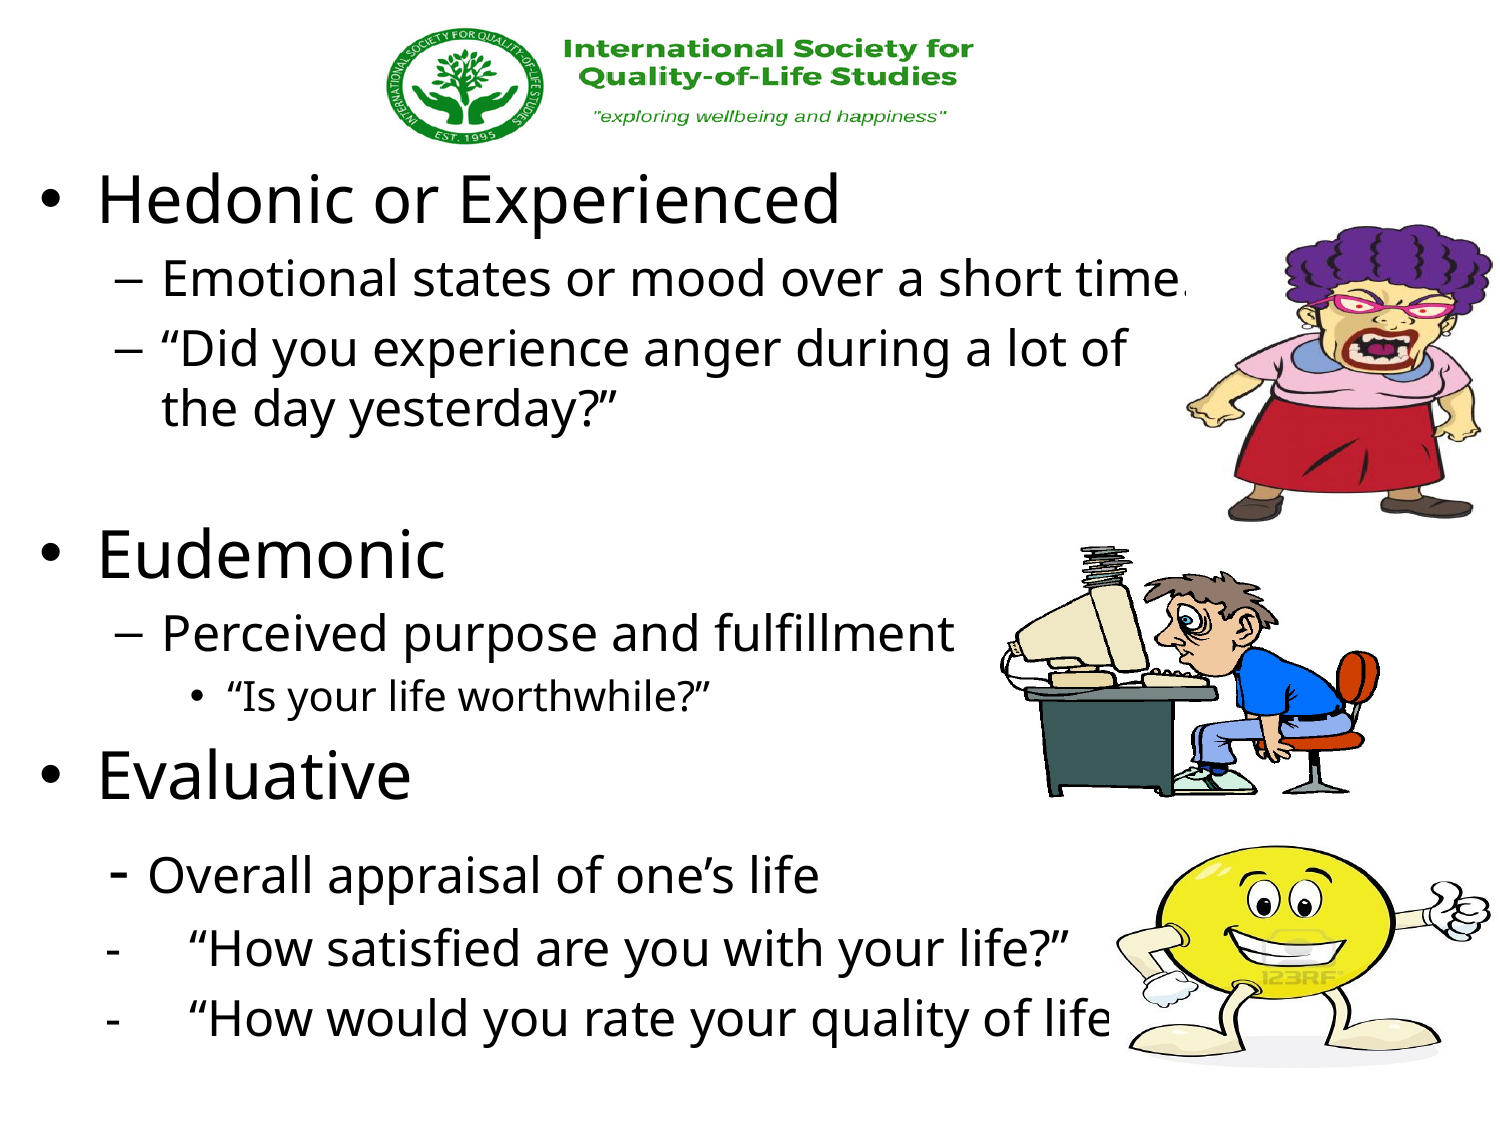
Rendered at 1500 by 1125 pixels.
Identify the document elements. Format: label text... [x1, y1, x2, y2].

slide_number 16 [1074, 1042, 1425, 1103]
picture [1108, 829, 1497, 1083]
picture [992, 545, 1381, 799]
list Hedonic or Experienced Emotional states or mood over a short time. “Did you experience anger during a lot of the day yesterday?” Eudemonic Perceived purpose and fulfillment “Is your life worthwhile?” Evaluative - Overall appraisal of one’s life - “How satisfied are you with your life?” - “How would you rate your quality of life?” [24, 149, 1226, 1103]
picture [1186, 224, 1493, 523]
picture [374, 0, 1026, 160]
